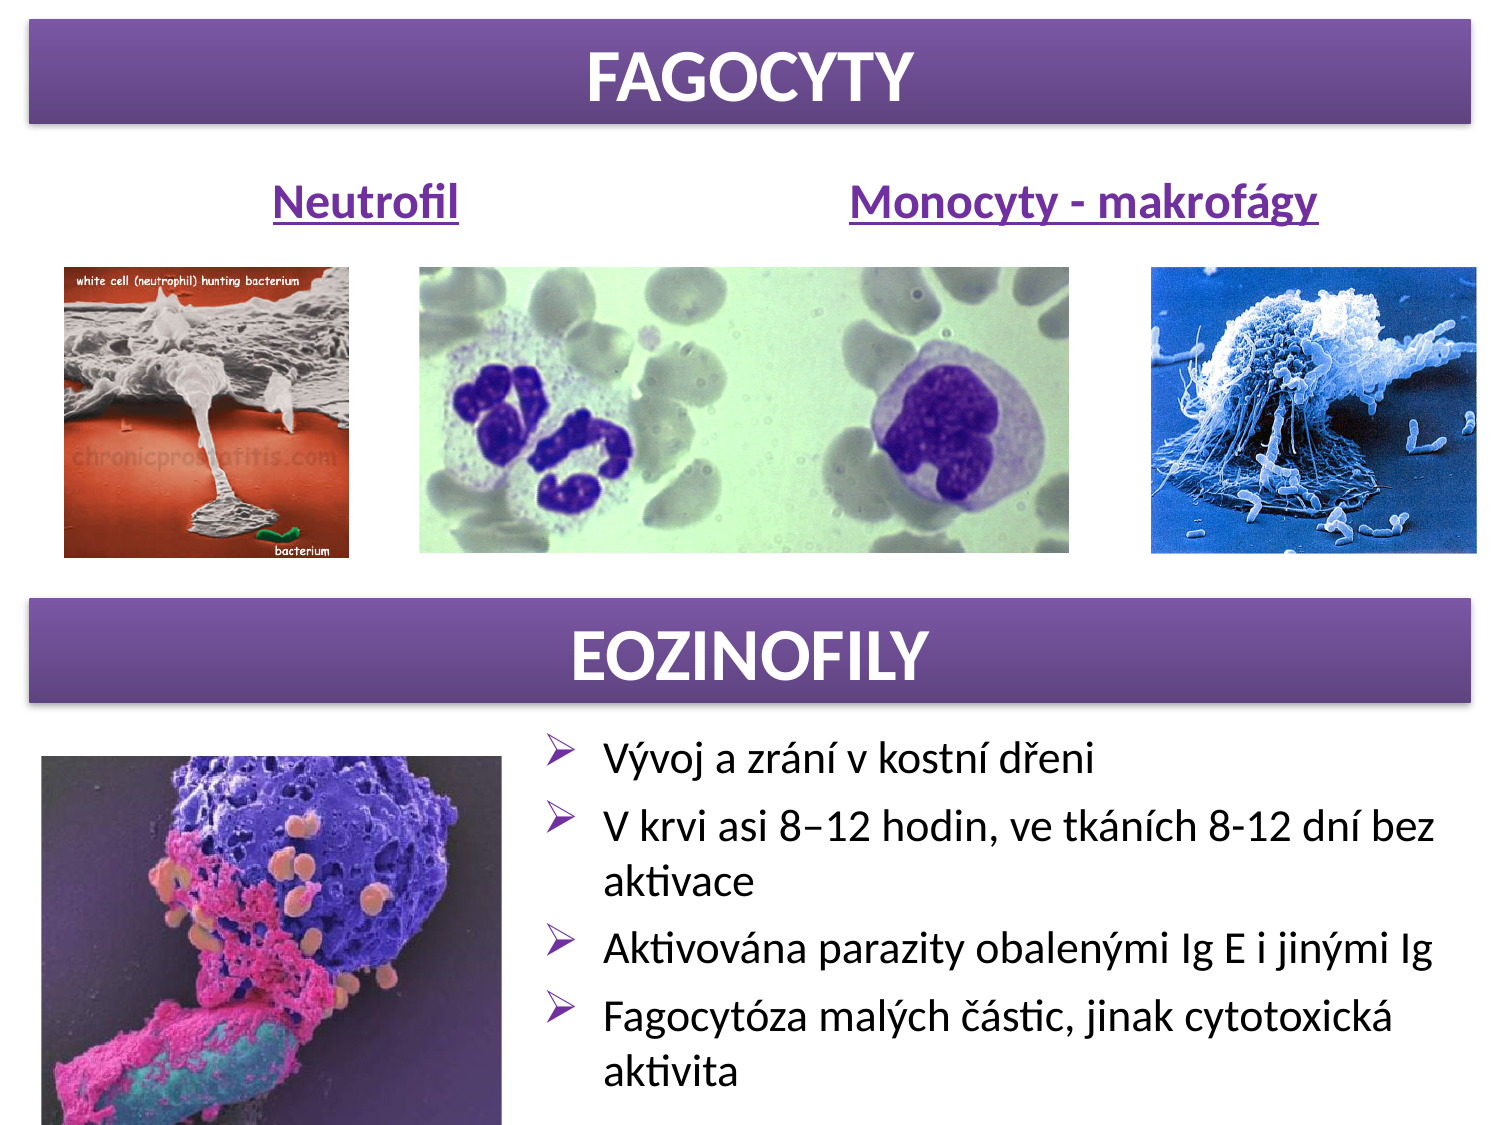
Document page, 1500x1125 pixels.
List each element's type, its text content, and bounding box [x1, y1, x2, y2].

text_box Vývoj a zrání v kostní dřeni V krvi asi 8–12 hodin, ve tkáních 8-12 dní bez aktivace Aktivována parazity obalenými Ig E i jinými Ig Fagocytóza malých částic, jinak cytotoxická aktivita [455, 720, 1500, 1125]
picture [40, 755, 502, 1125]
picture [64, 266, 349, 558]
text_box EOZINOFILY [29, 598, 1471, 703]
picture [418, 266, 1070, 554]
text_box Monocyty - makrofágy [834, 160, 1334, 236]
text_box Neutrofil [258, 160, 475, 236]
text_box FAGOCYTY [29, 19, 1471, 124]
picture [1151, 266, 1477, 554]
